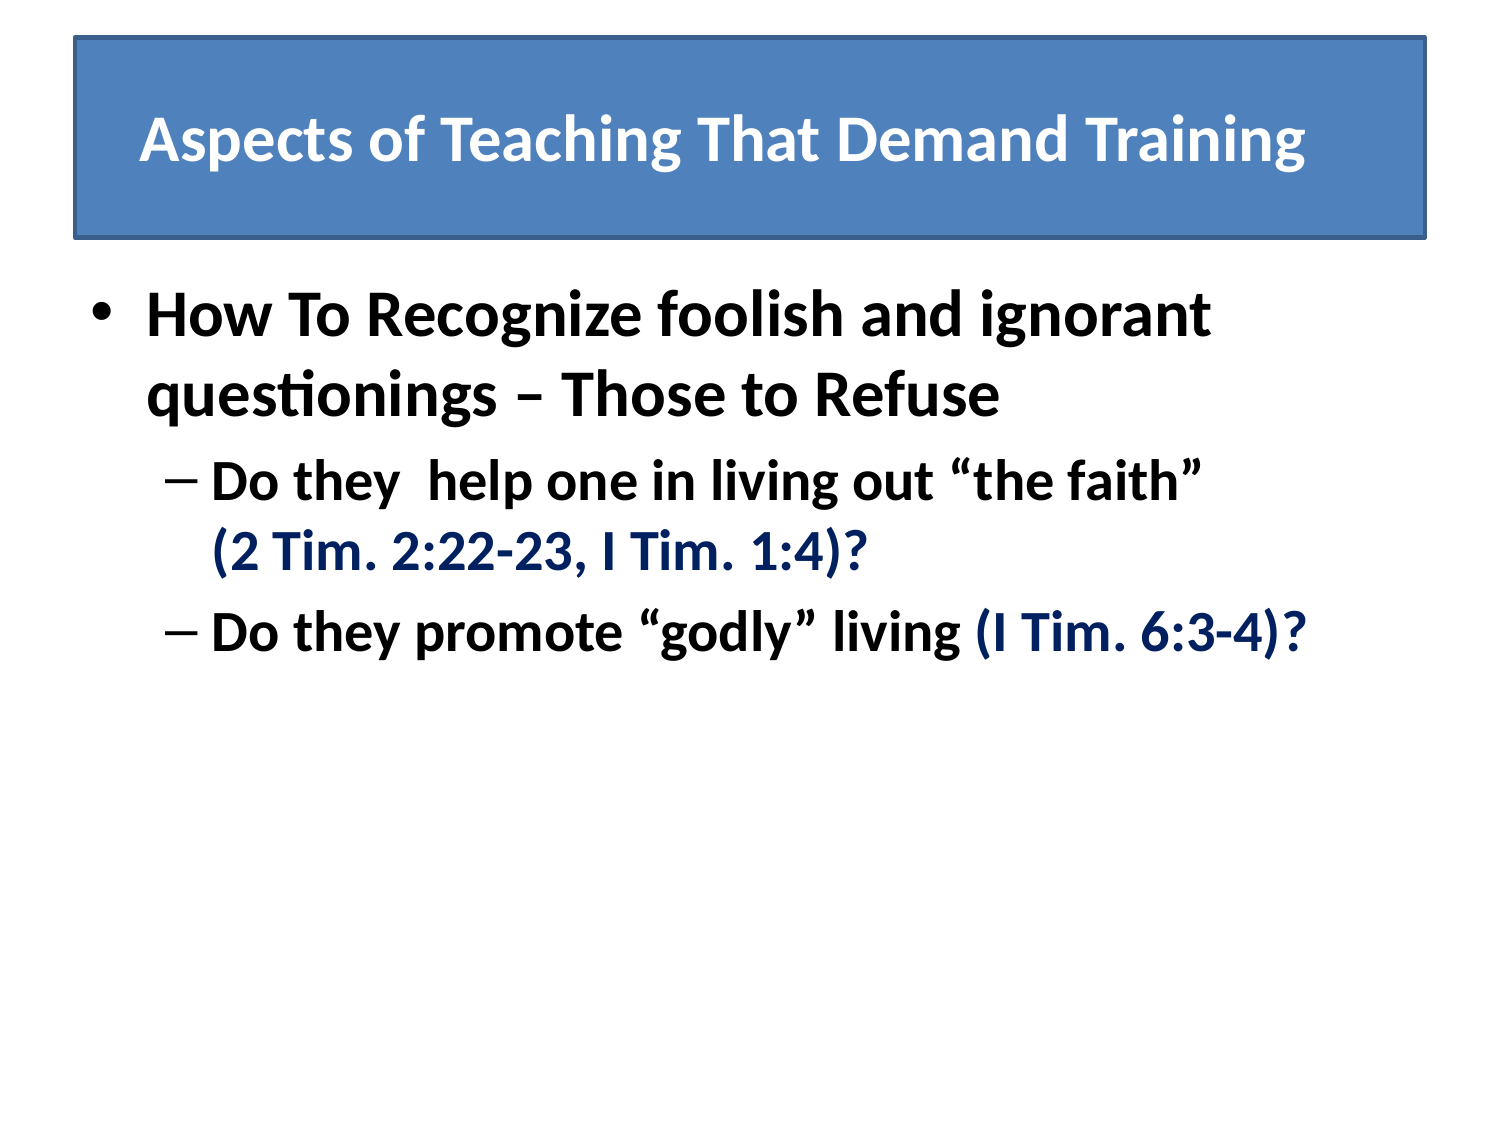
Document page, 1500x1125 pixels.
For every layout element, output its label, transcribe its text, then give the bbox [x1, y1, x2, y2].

text_box Aspects of Teaching That Demand Training [125, 87, 1375, 183]
list How To Recognize foolish and ignorant questionings – Those to Refuse Do they help one in living out “the faith” (2 Tim. 2:22-23, I Tim. 1:4)? Do they promote “godly” living (I Tim. 6:3-4)? [75, 262, 1425, 1005]
text_box [73, 35, 1427, 240]
